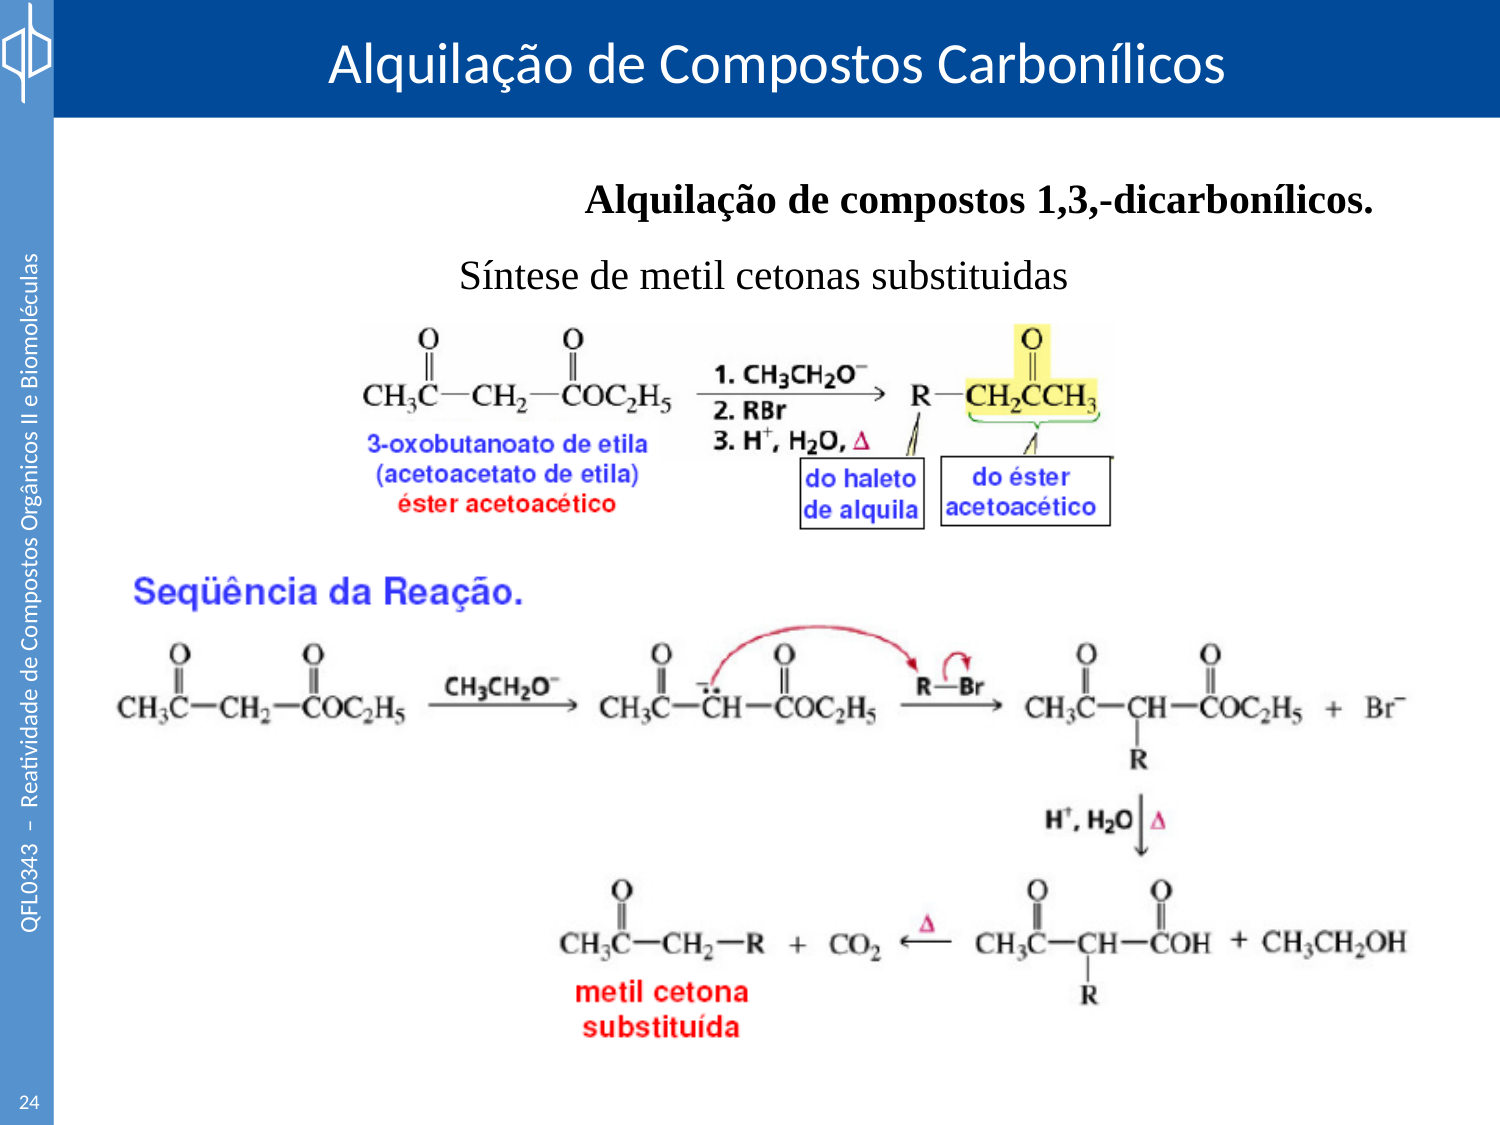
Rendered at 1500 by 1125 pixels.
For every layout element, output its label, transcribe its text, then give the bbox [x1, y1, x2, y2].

picture [0, 0, 1500, 1125]
text_box [76, 356, 1452, 756]
slide_number 24 [0, 1081, 55, 1121]
text_box Alquilação de compostos 1,3,-dicarbonílicos. [569, 164, 931, 240]
title Alquilação de Compostos Carbonílicos [54, 0, 1500, 120]
text_box Síntese de metil cetonas substituidas [76, 240, 1452, 356]
